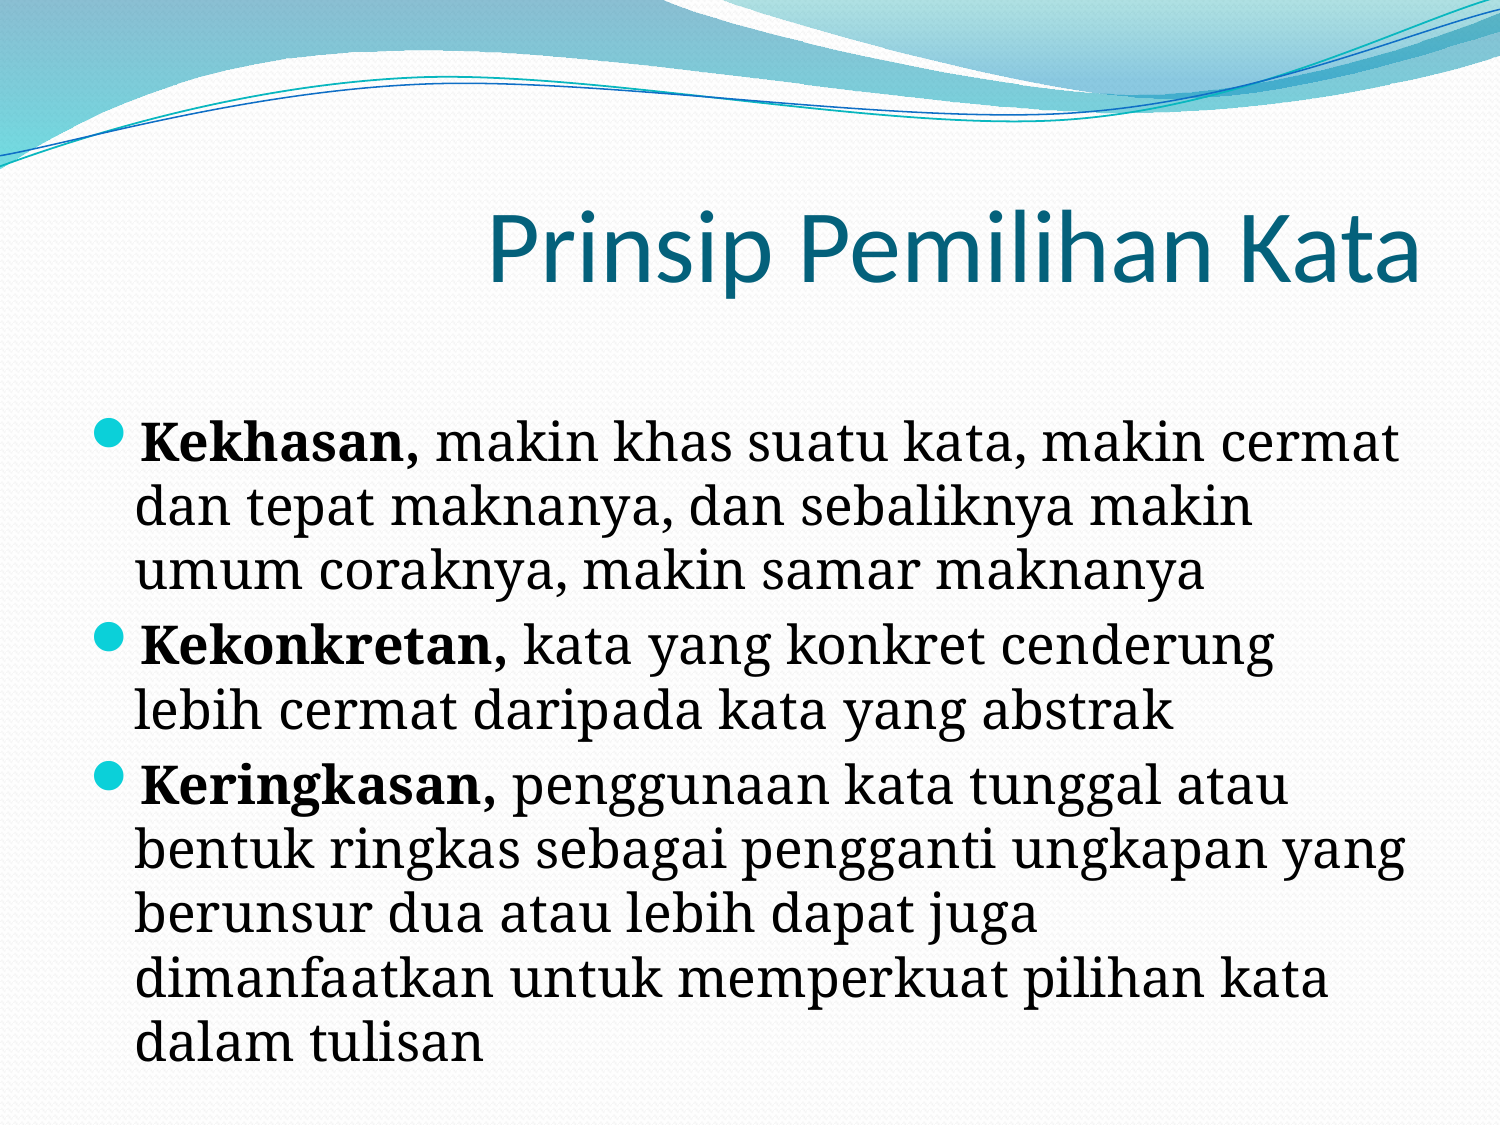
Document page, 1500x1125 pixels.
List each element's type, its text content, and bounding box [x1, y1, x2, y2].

list Kekhasan, makin khas suatu kata, makin cermat dan tepat maknanya, dan sebaliknya makin umum coraknya, makin samar maknanya Kekonkretan, kata yang konkret cenderung lebih cermat daripada kata yang abstrak Keringkasan, penggunaan kata tunggal atau bentuk ringkas sebagai pengganti ungkapan yang berunsur dua atau lebih dapat juga dimanfaatkan untuk memperkuat pilihan kata dalam tulisan [75, 399, 1425, 1083]
title Prinsip Pemilihan Kata [75, 115, 1425, 303]
